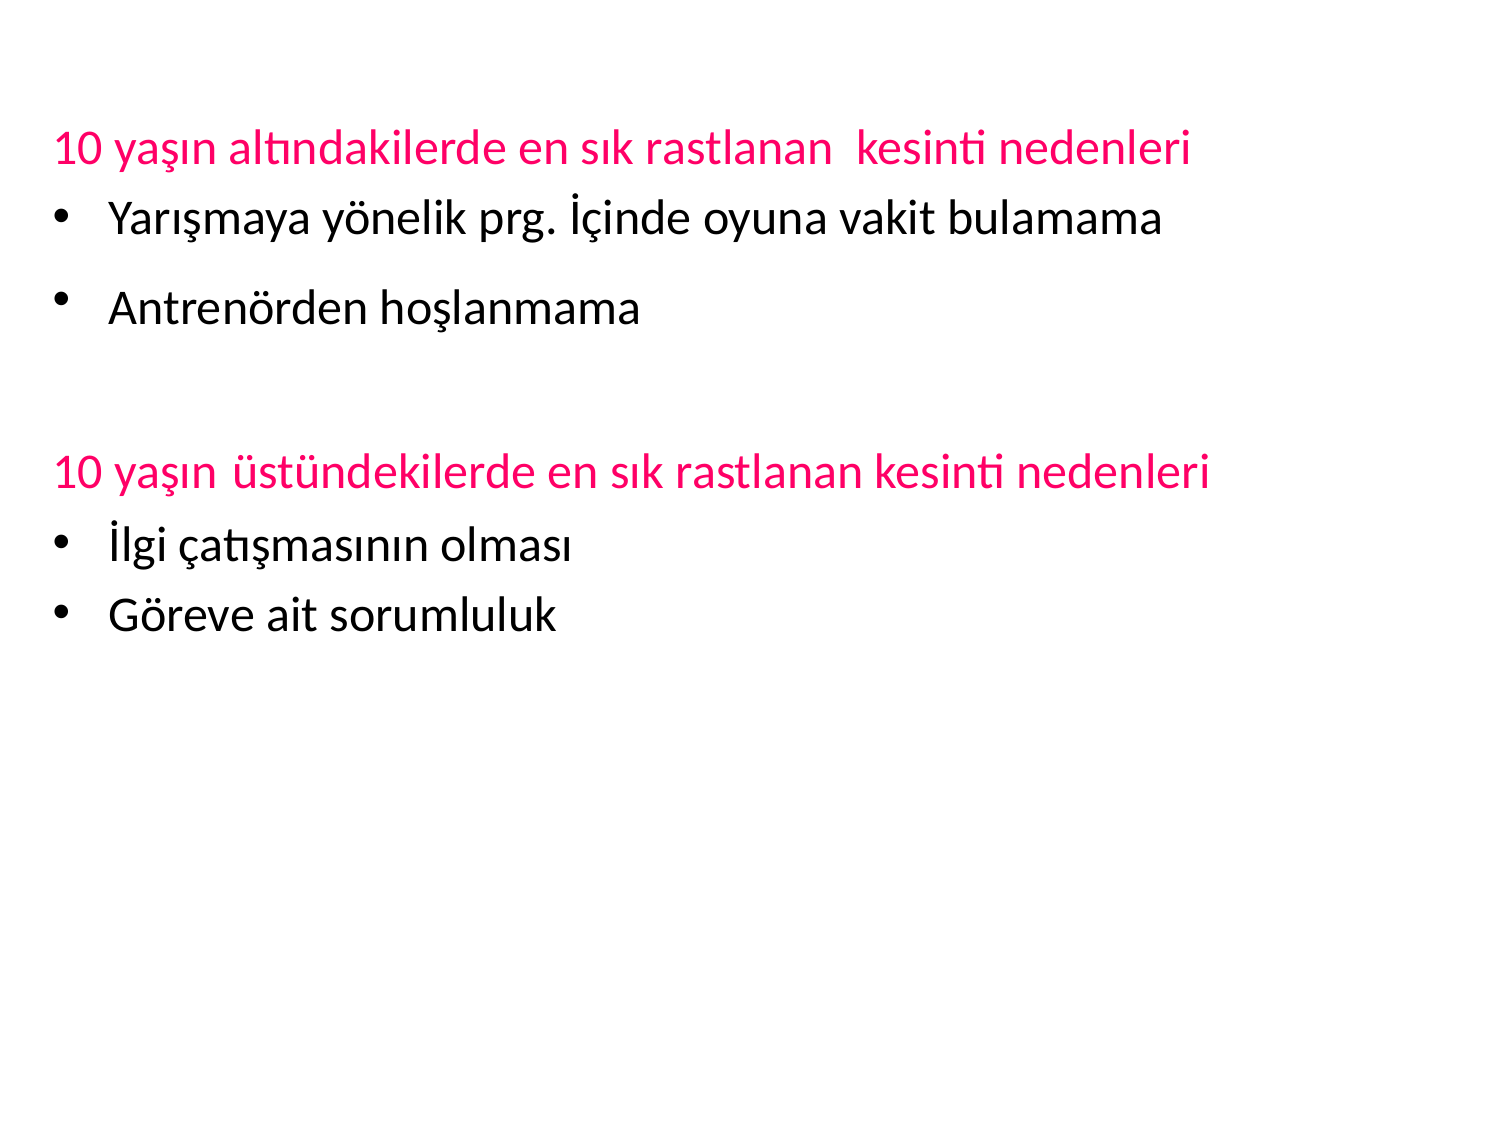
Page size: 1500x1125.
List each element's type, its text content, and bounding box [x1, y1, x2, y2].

list 10 yaşın altındakilerde en sık rastlanan kesinti nedenleri Yarışmaya yönelik prg. İçinde oyuna vakit bulamama Antrenörden hoşlanmama 10 yaşın üstündekilerde en sık rastlanan kesinti nedenleri İlgi çatışmasının olması Göreve ait sorumluluk [37, 37, 1463, 1088]
